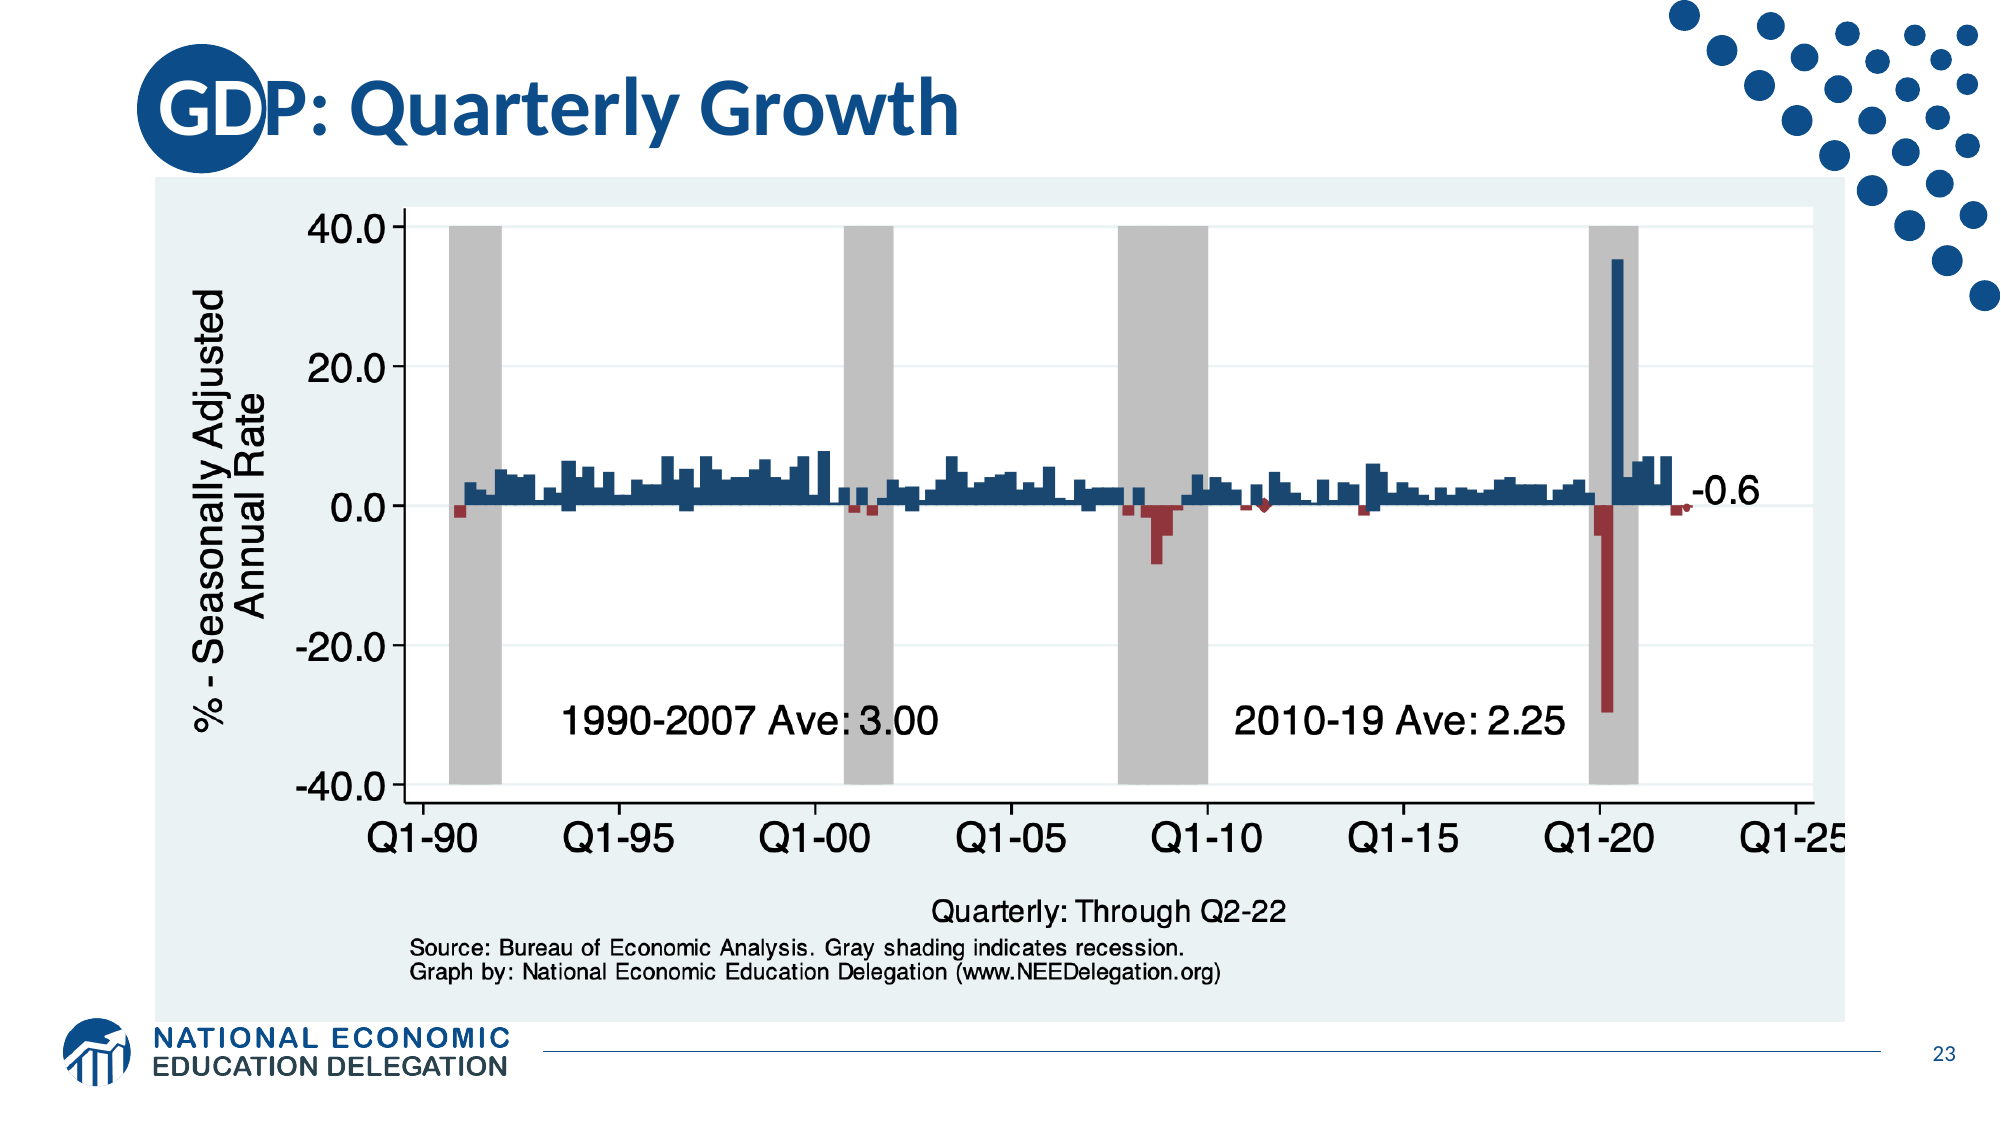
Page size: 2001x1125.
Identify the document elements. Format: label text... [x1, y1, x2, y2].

title GDP: Quarterly Growth [143, 0, 1869, 218]
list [155, 177, 1845, 1022]
slide_number 23 [1521, 1022, 1972, 1082]
picture [55, 1013, 520, 1091]
